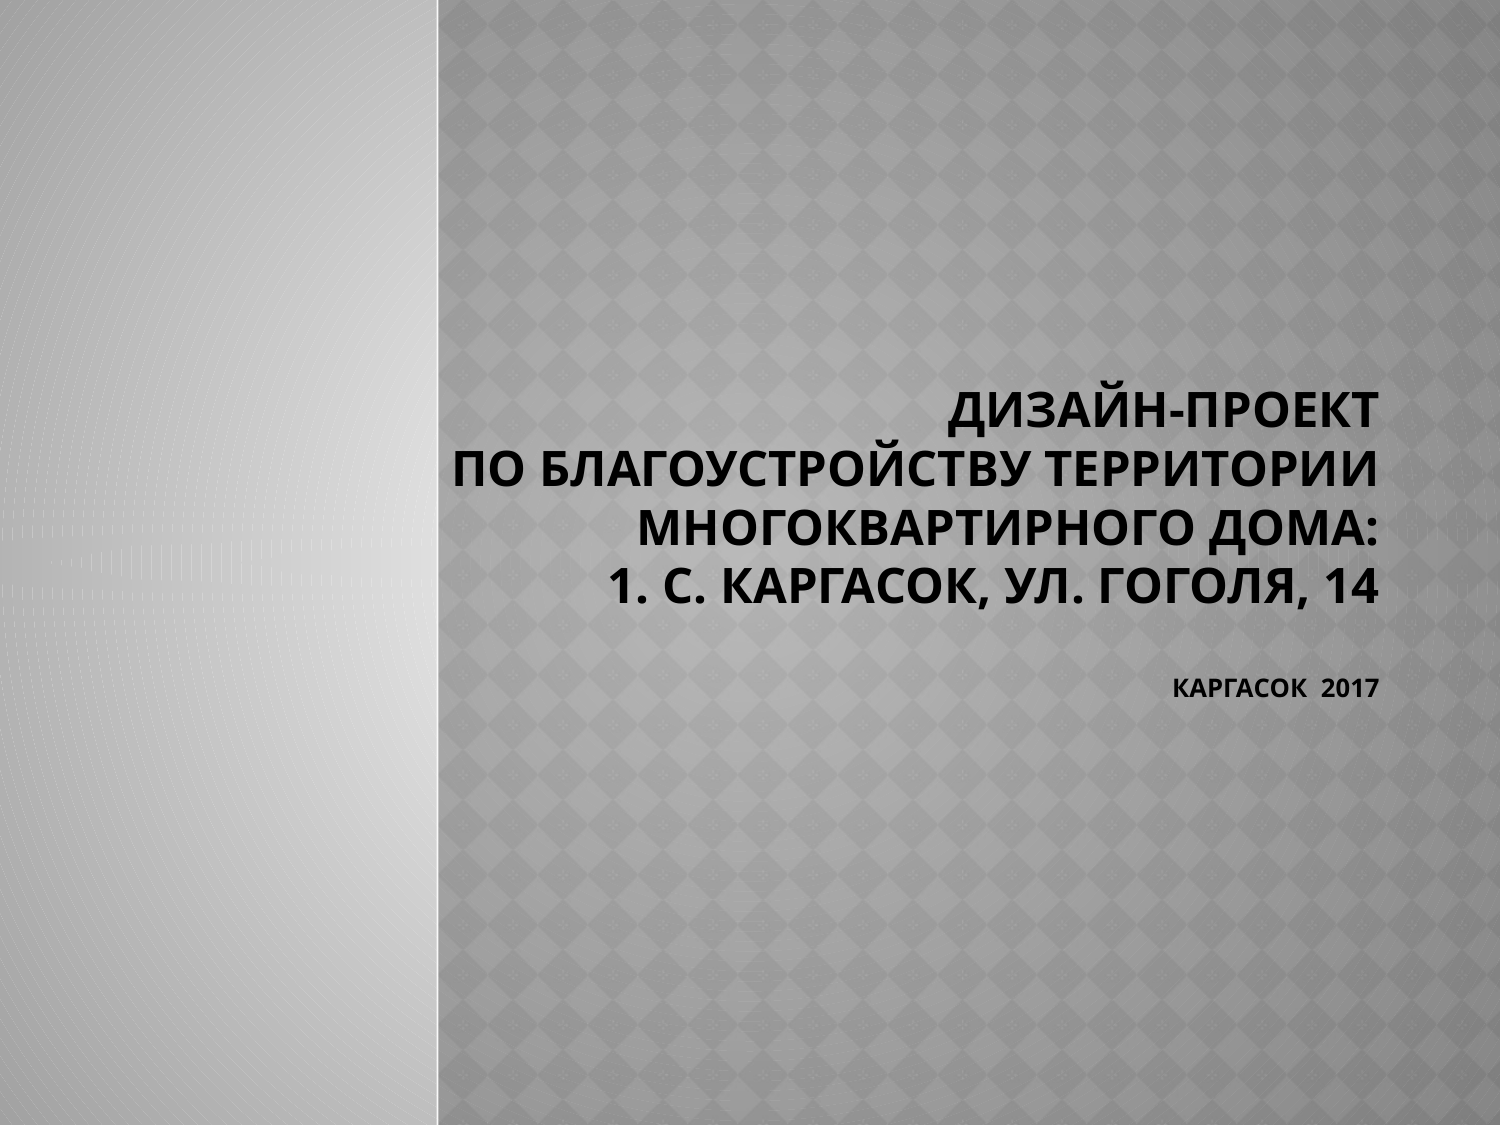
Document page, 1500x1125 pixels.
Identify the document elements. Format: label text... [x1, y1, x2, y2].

title Дизайн-проект по благоустройству территории многоквартирного дома: 1. с. Каргасок, ул. Гоголя, 14 Каргасок 2017 [112, 199, 1388, 704]
